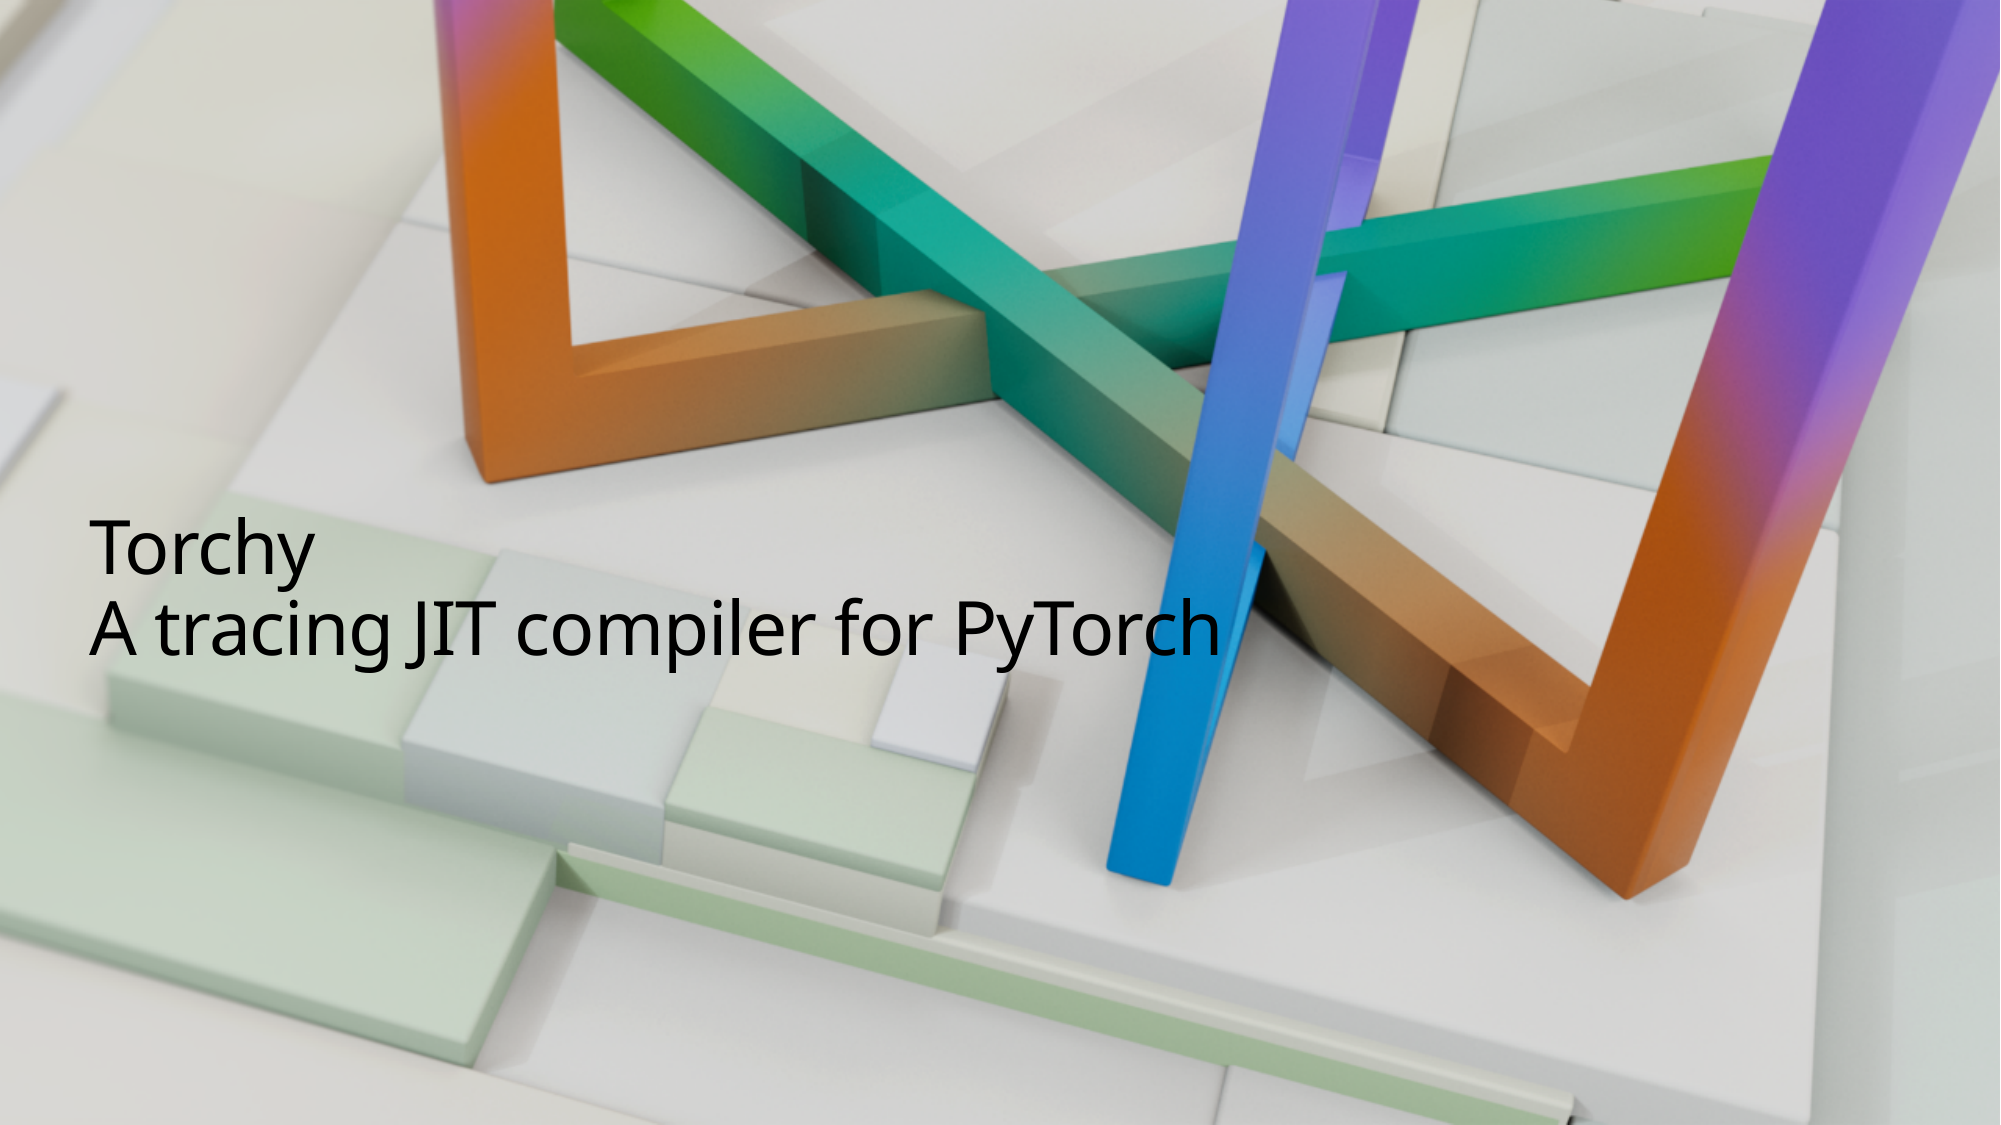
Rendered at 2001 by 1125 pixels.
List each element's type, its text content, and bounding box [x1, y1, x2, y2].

picture [0, 0, 2000, 1125]
title Torchy A tracing JIT compiler for PyTorch [89, 508, 1590, 672]
